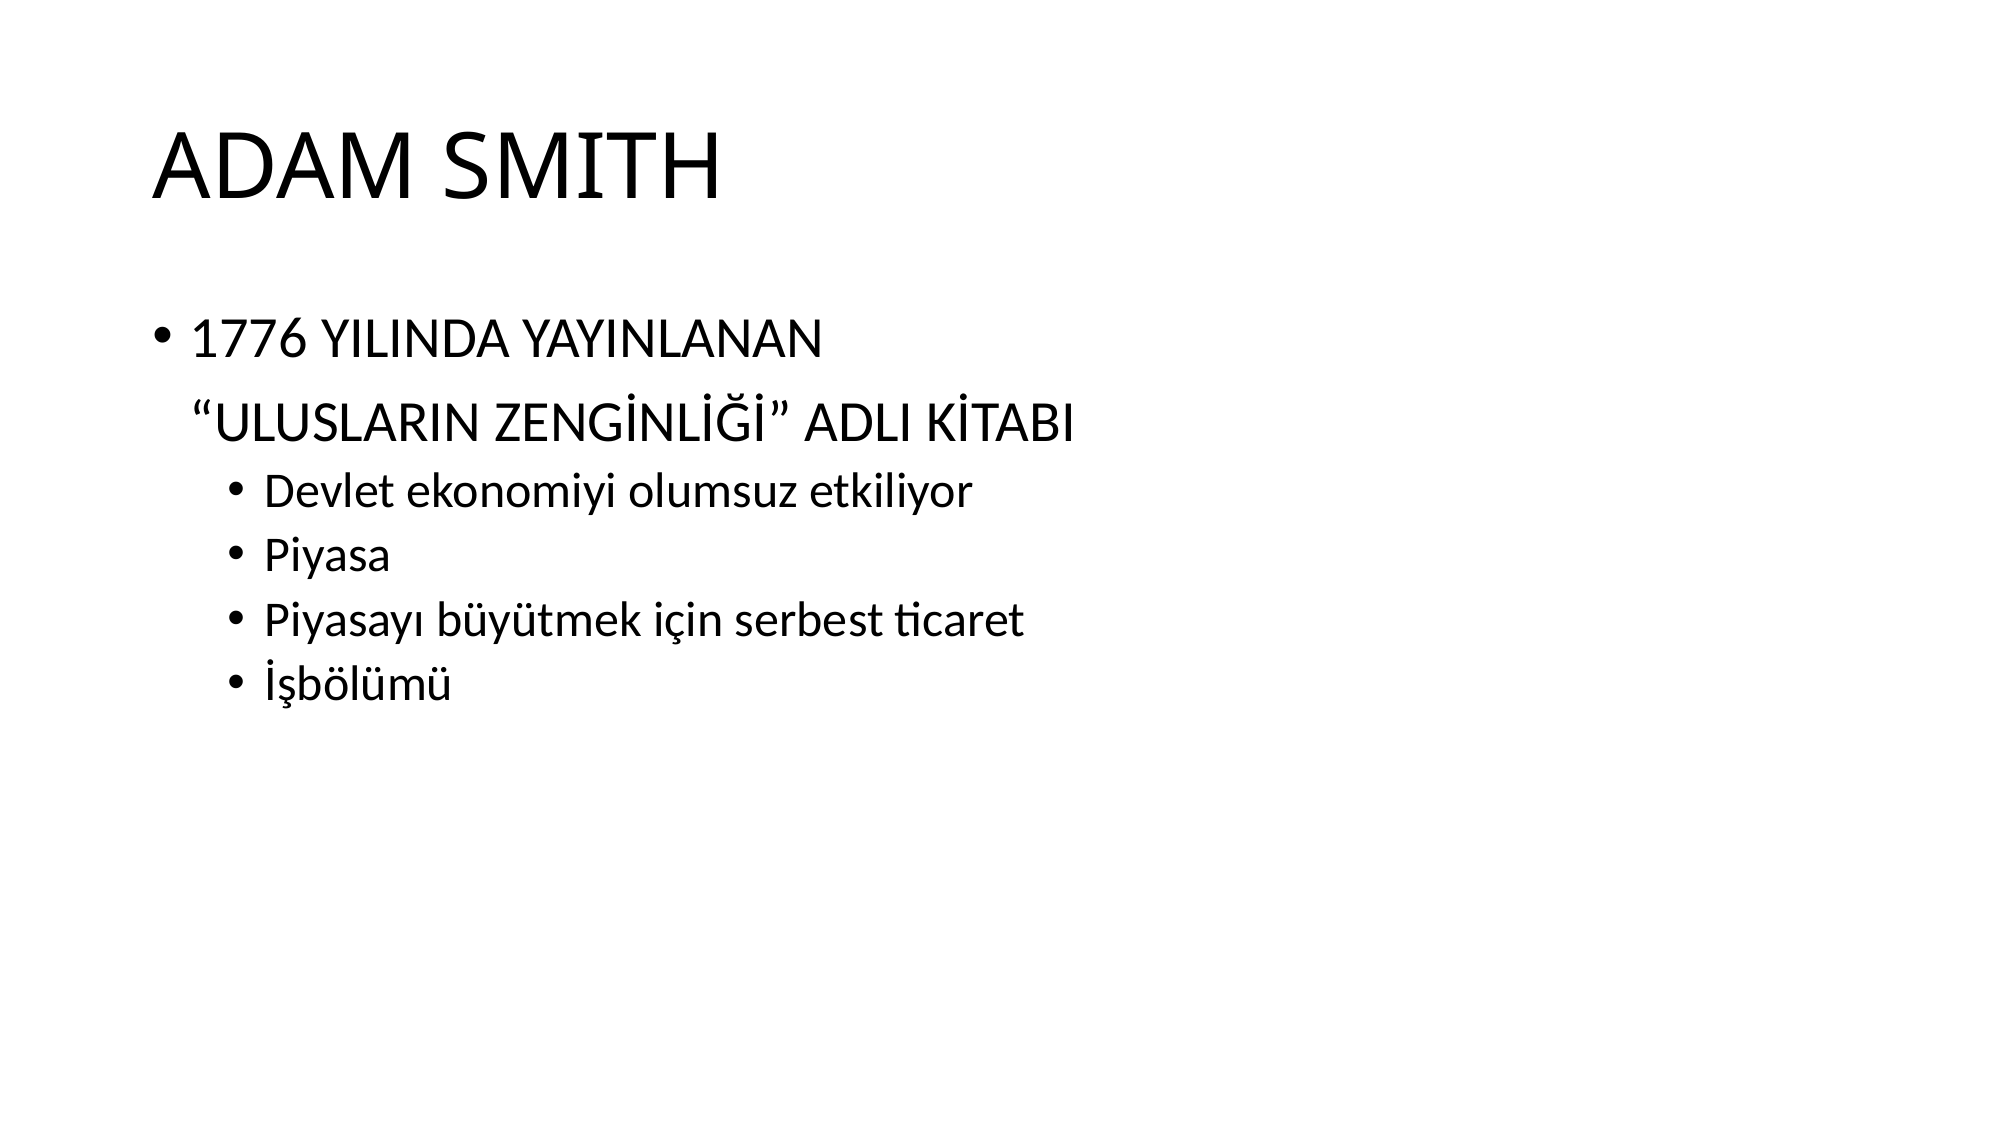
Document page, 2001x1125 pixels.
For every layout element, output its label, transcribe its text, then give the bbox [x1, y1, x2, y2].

list 1776 YILINDA YAYINLANAN “ULUSLARIN ZENGİNLİĞİ” ADLI KİTABI Devlet ekonomiyi olumsuz etkiliyor Piyasa Piyasayı büyütmek için serbest ticaret İşbölümü [137, 299, 1863, 1014]
title ADAM SMITH [137, 59, 1863, 278]
